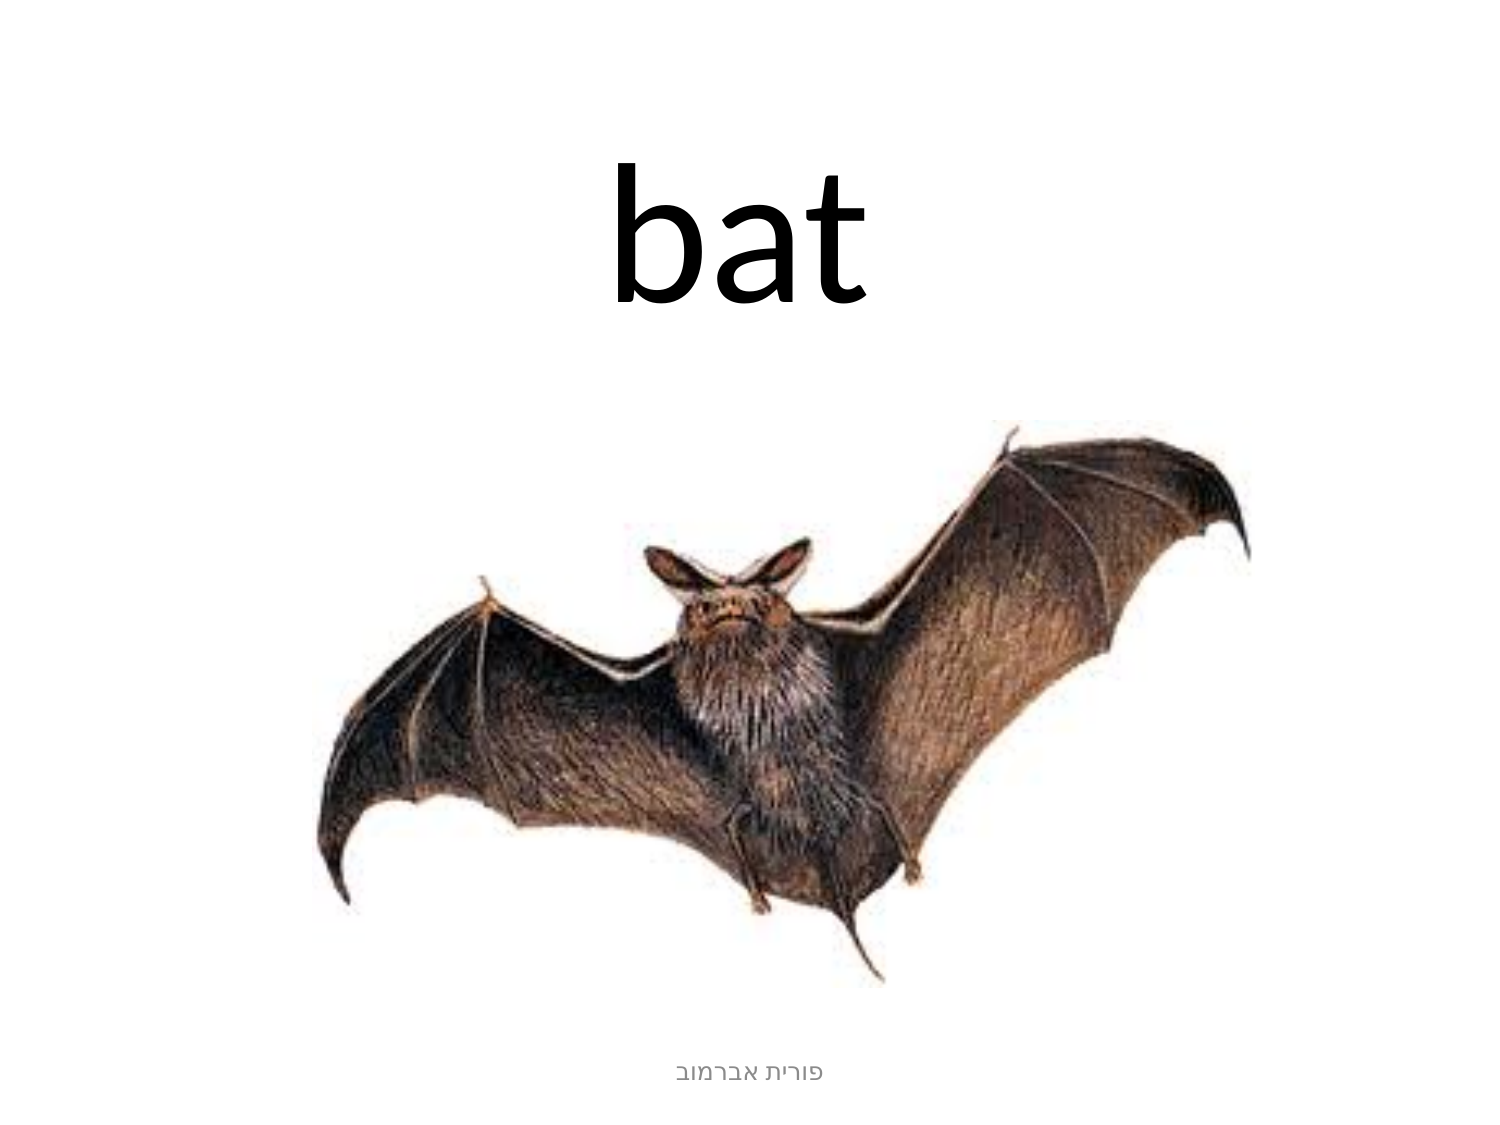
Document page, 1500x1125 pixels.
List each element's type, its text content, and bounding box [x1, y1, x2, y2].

footer פורית אברמוב [512, 1042, 988, 1103]
title bat [100, 101, 1376, 343]
picture [312, 420, 1256, 989]
